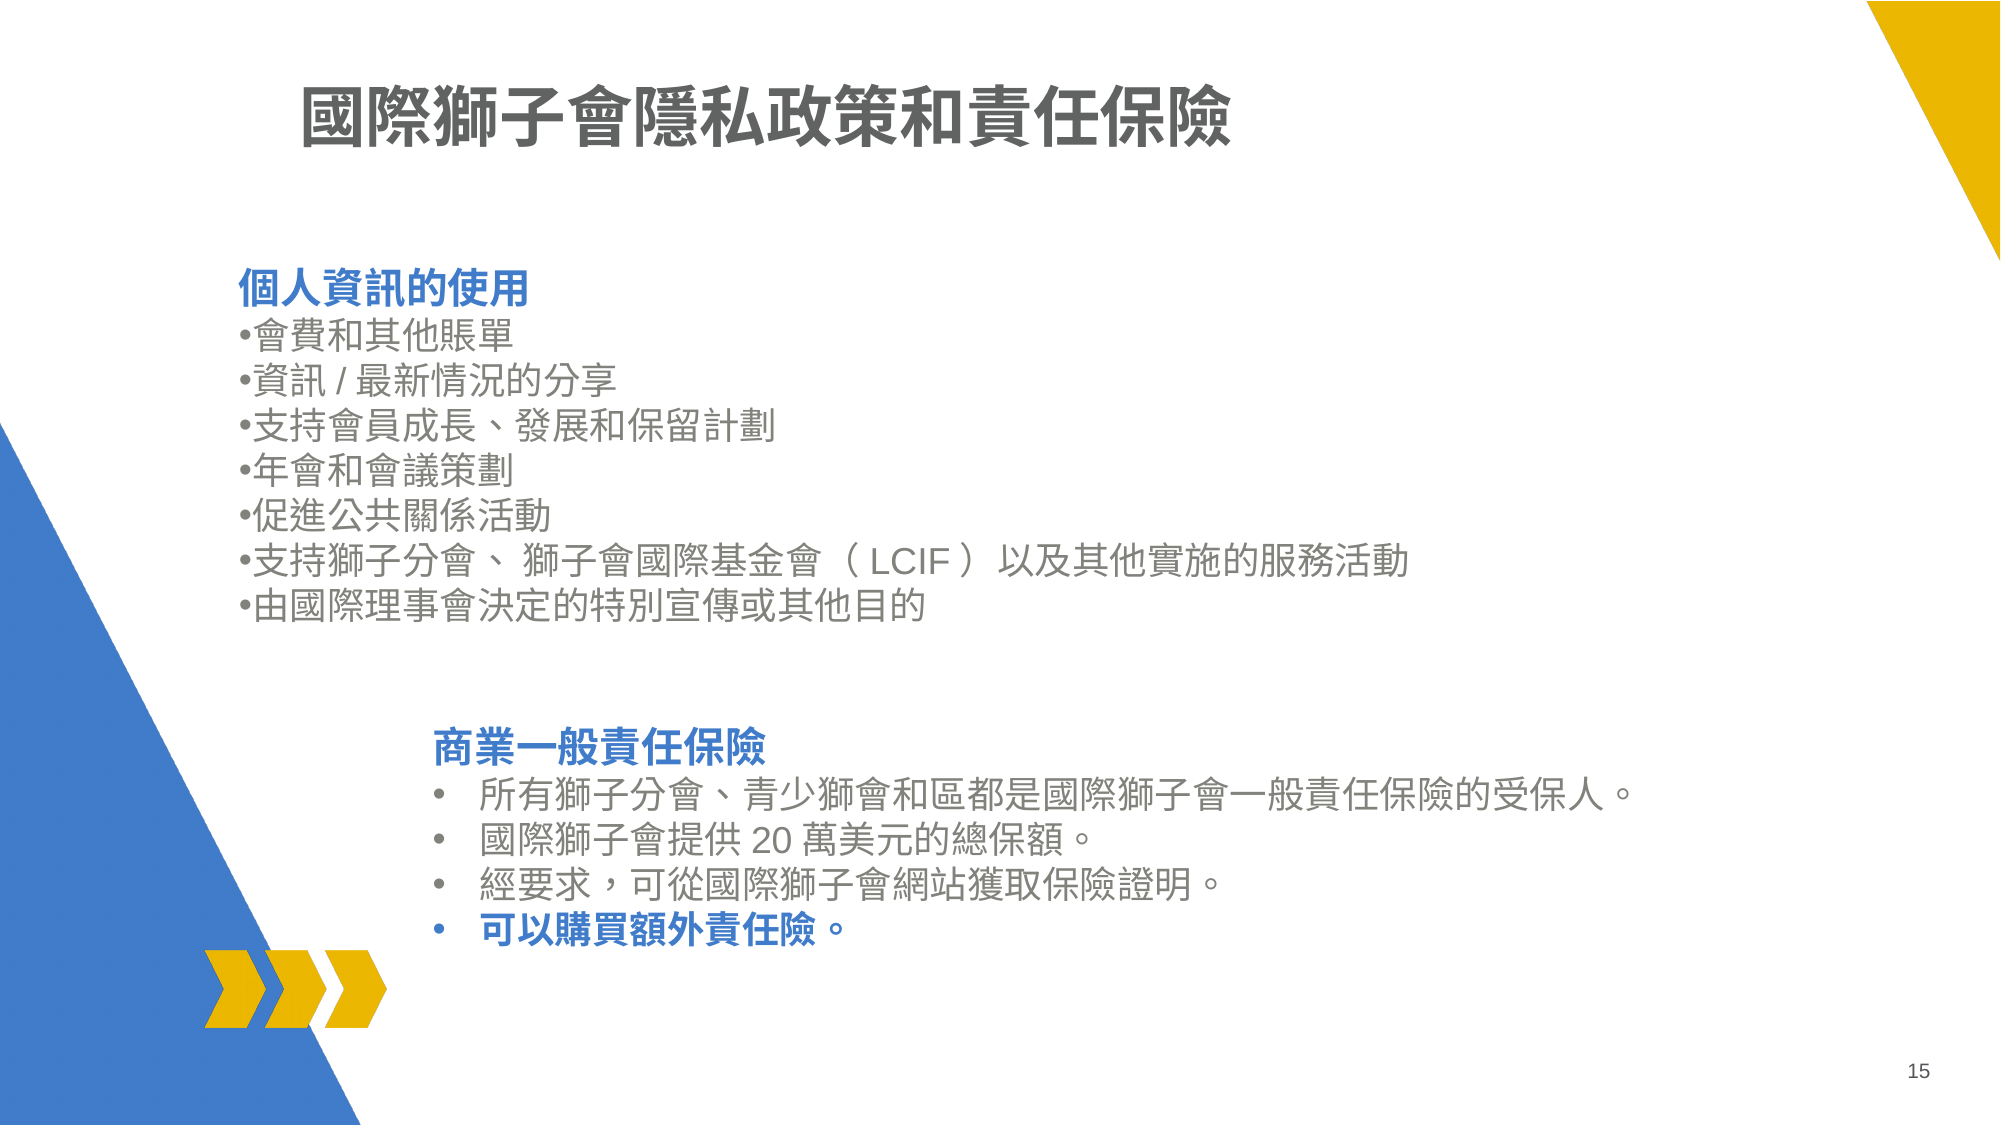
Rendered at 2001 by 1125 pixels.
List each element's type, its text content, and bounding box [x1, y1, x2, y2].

text_box 國際獅子會隱私政策和責任保險 [284, 76, 1776, 200]
text_box 15 [1892, 1049, 2000, 1125]
text_box 商業一般責任保險 所有獅子分會、青少獅會和區都是國際獅子會一般責任保險的受保人。 國際獅子會提供20萬美元的總保額。 經要求，可從國際獅子會網站獲取保險證明。 可以購買額外責任險。 [417, 713, 1858, 959]
picture [1837, 1, 2001, 278]
text_box [384, 635, 1841, 951]
text_box 個人資訊的使用 會費和其他賬單 資訊/最新情況的分享 支持會員成長、發展和保留計劃 年會和會議策劃 促進公共關係活動 支持獅子分會、 獅子會國際基金會（LCIF）以及其他實施的服務活動 由國際理事會決定的特別宣傳或其他目的 [223, 254, 1893, 635]
picture [0, 387, 405, 1125]
